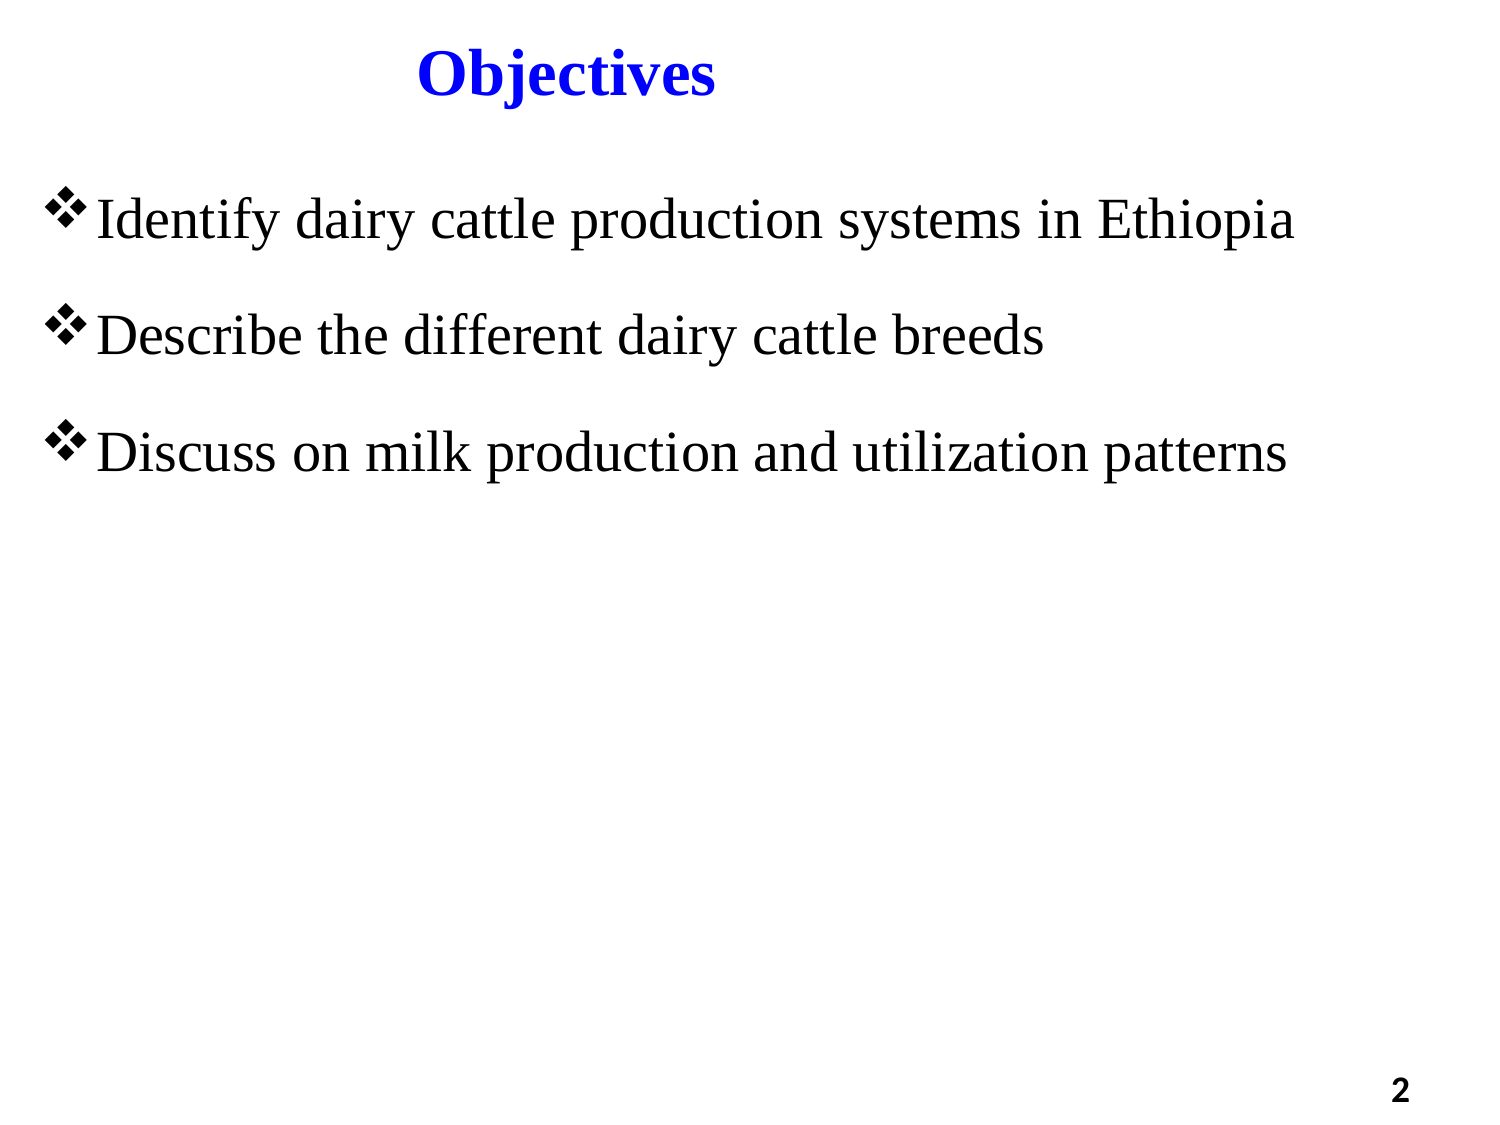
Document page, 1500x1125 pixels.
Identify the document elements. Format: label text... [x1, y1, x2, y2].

list Identify dairy cattle production systems in Ethiopia Describe the different dairy cattle breeds Discuss on milk production and utilization patterns [24, 137, 1488, 950]
title Objectives [50, 12, 1338, 125]
slide_number 2 [1074, 1042, 1425, 1103]
